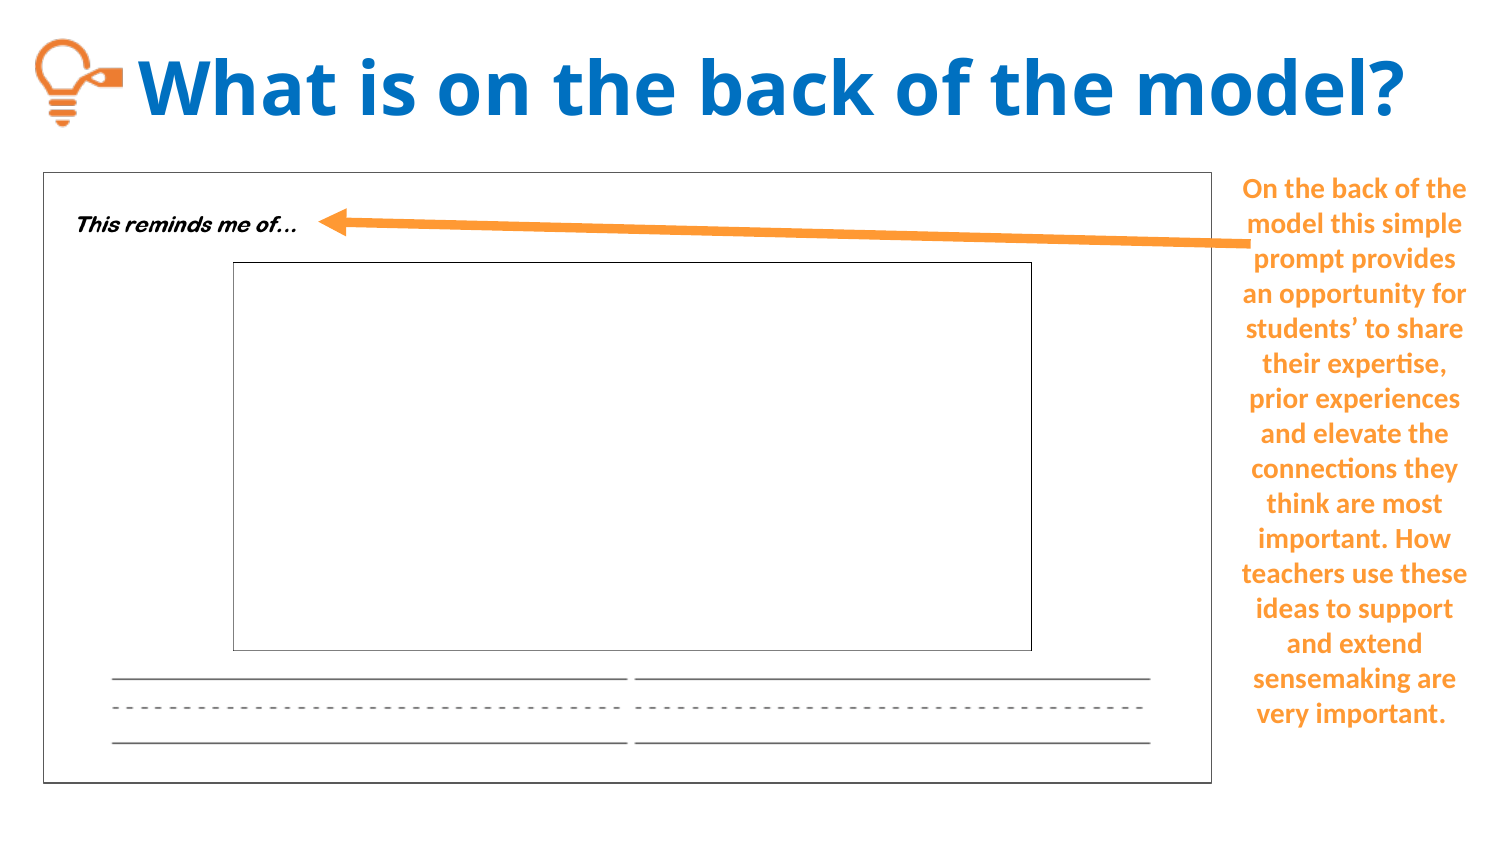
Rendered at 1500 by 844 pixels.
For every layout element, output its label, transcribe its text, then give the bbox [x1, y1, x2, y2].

picture [44, 172, 1211, 783]
title What is on the back of the model? [127, 10, 1484, 174]
picture [26, 33, 127, 134]
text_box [317, 221, 1251, 245]
text_box On the back of the model this simple prompt provides an opportunity for students’ to share their expertise, prior experiences and elevate the connections they think are most important. How teachers use these ideas to support and extend sensemaking are very important. [1230, 164, 1480, 384]
